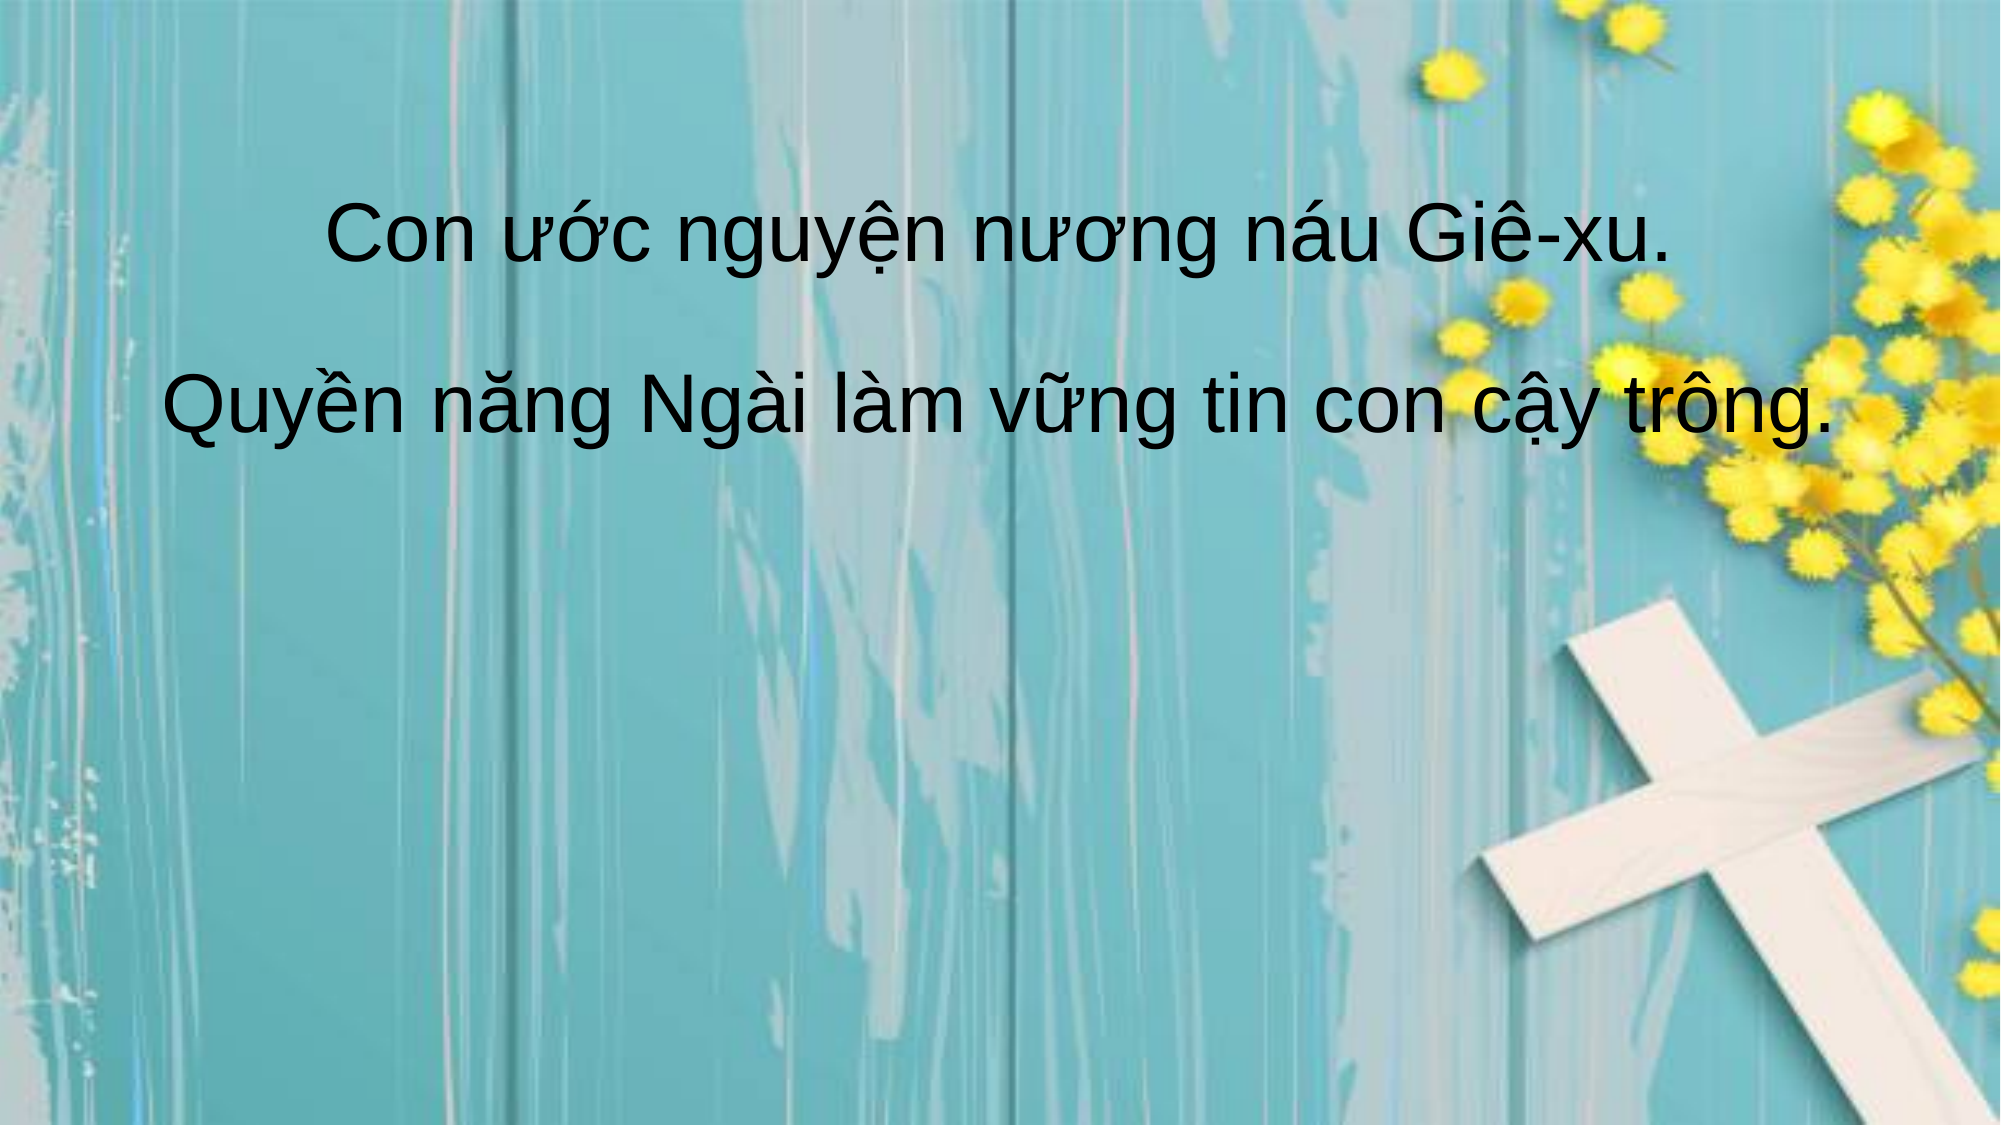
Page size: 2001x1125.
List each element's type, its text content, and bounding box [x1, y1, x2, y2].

list Con ước nguyện nương náu Giê-xu. Quyền năng Ngài làm vững tin con cậy trông. [0, 0, 2000, 1125]
